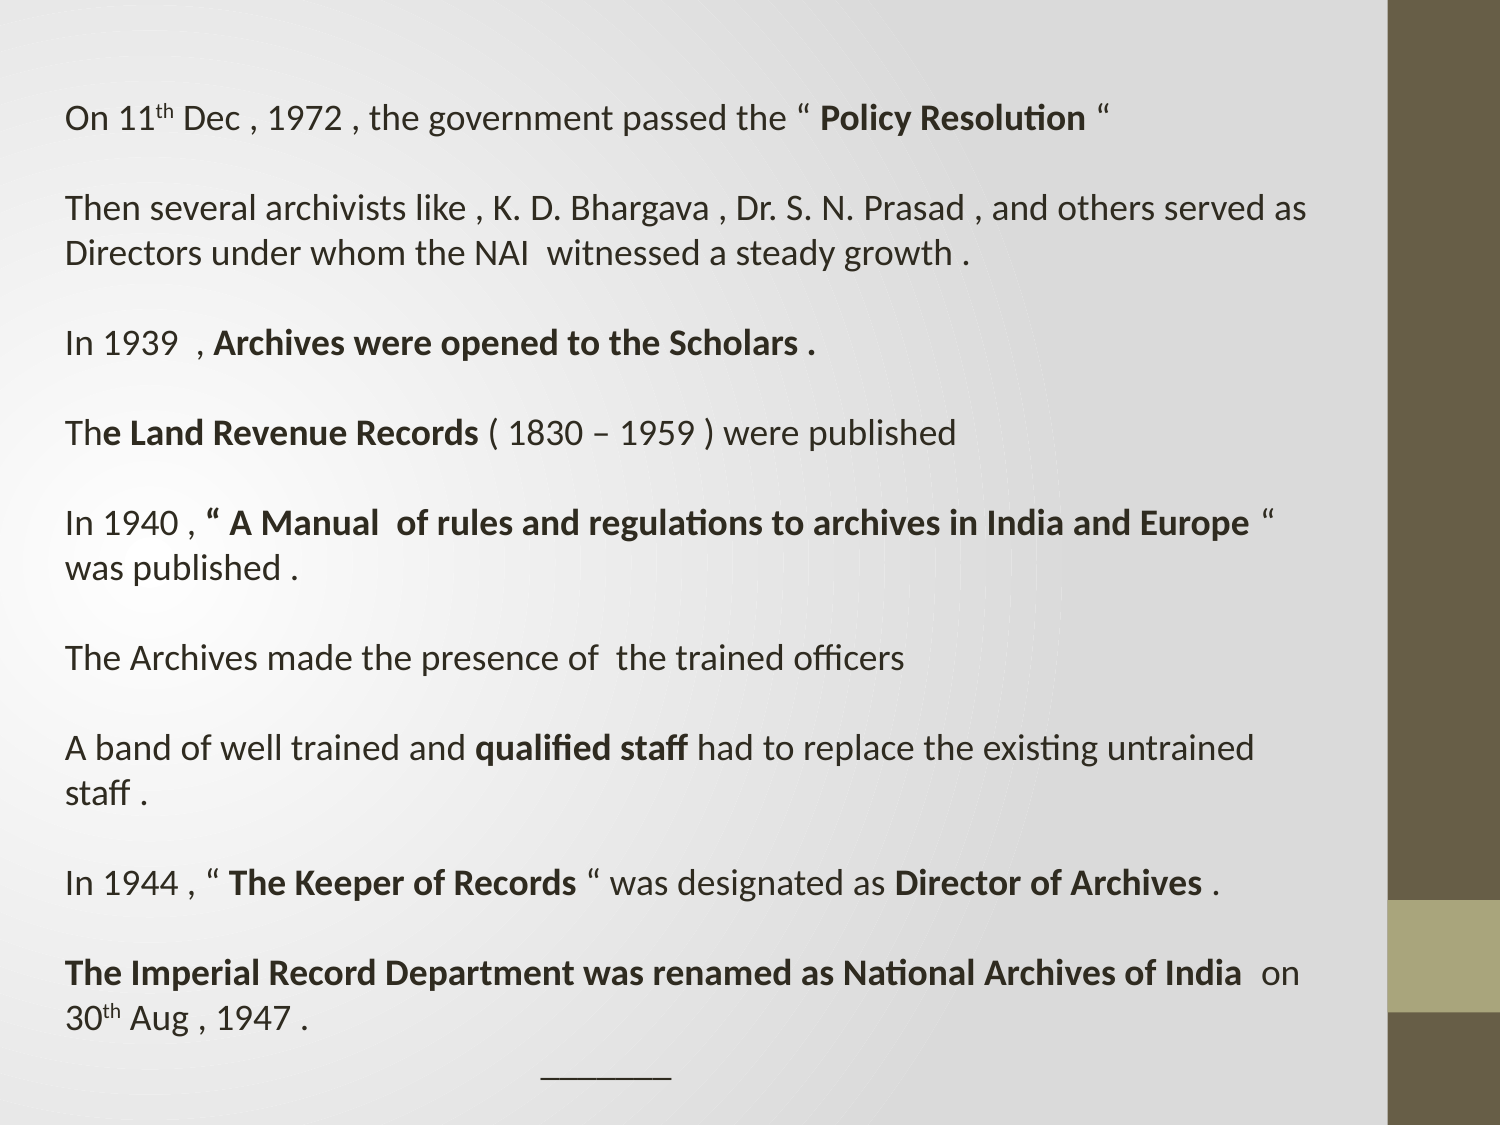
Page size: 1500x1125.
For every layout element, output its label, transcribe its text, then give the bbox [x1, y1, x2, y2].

text_box On 11th Dec , 1972 , the government passed the “ Policy Resolution “ Then several archivists like , K. D. Bhargava , Dr. S. N. Prasad , and others served as Directors under whom the NAI witnessed a steady growth . In 1939 , Archives were opened to the Scholars . The Land Revenue Records ( 1830 – 1959 ) were published In 1940 , “ A Manual of rules and regulations to archives in India and Europe “ was published . The Archives made the presence of the trained officers A band of well trained and qualified staff had to replace the existing untrained staff . In 1944 , “ The Keeper of Records “ was designated as Director of Archives . The Imperial Record Department was renamed as National Archives of India on 30th Aug , 1947 . _______ [49, 85, 1338, 1091]
